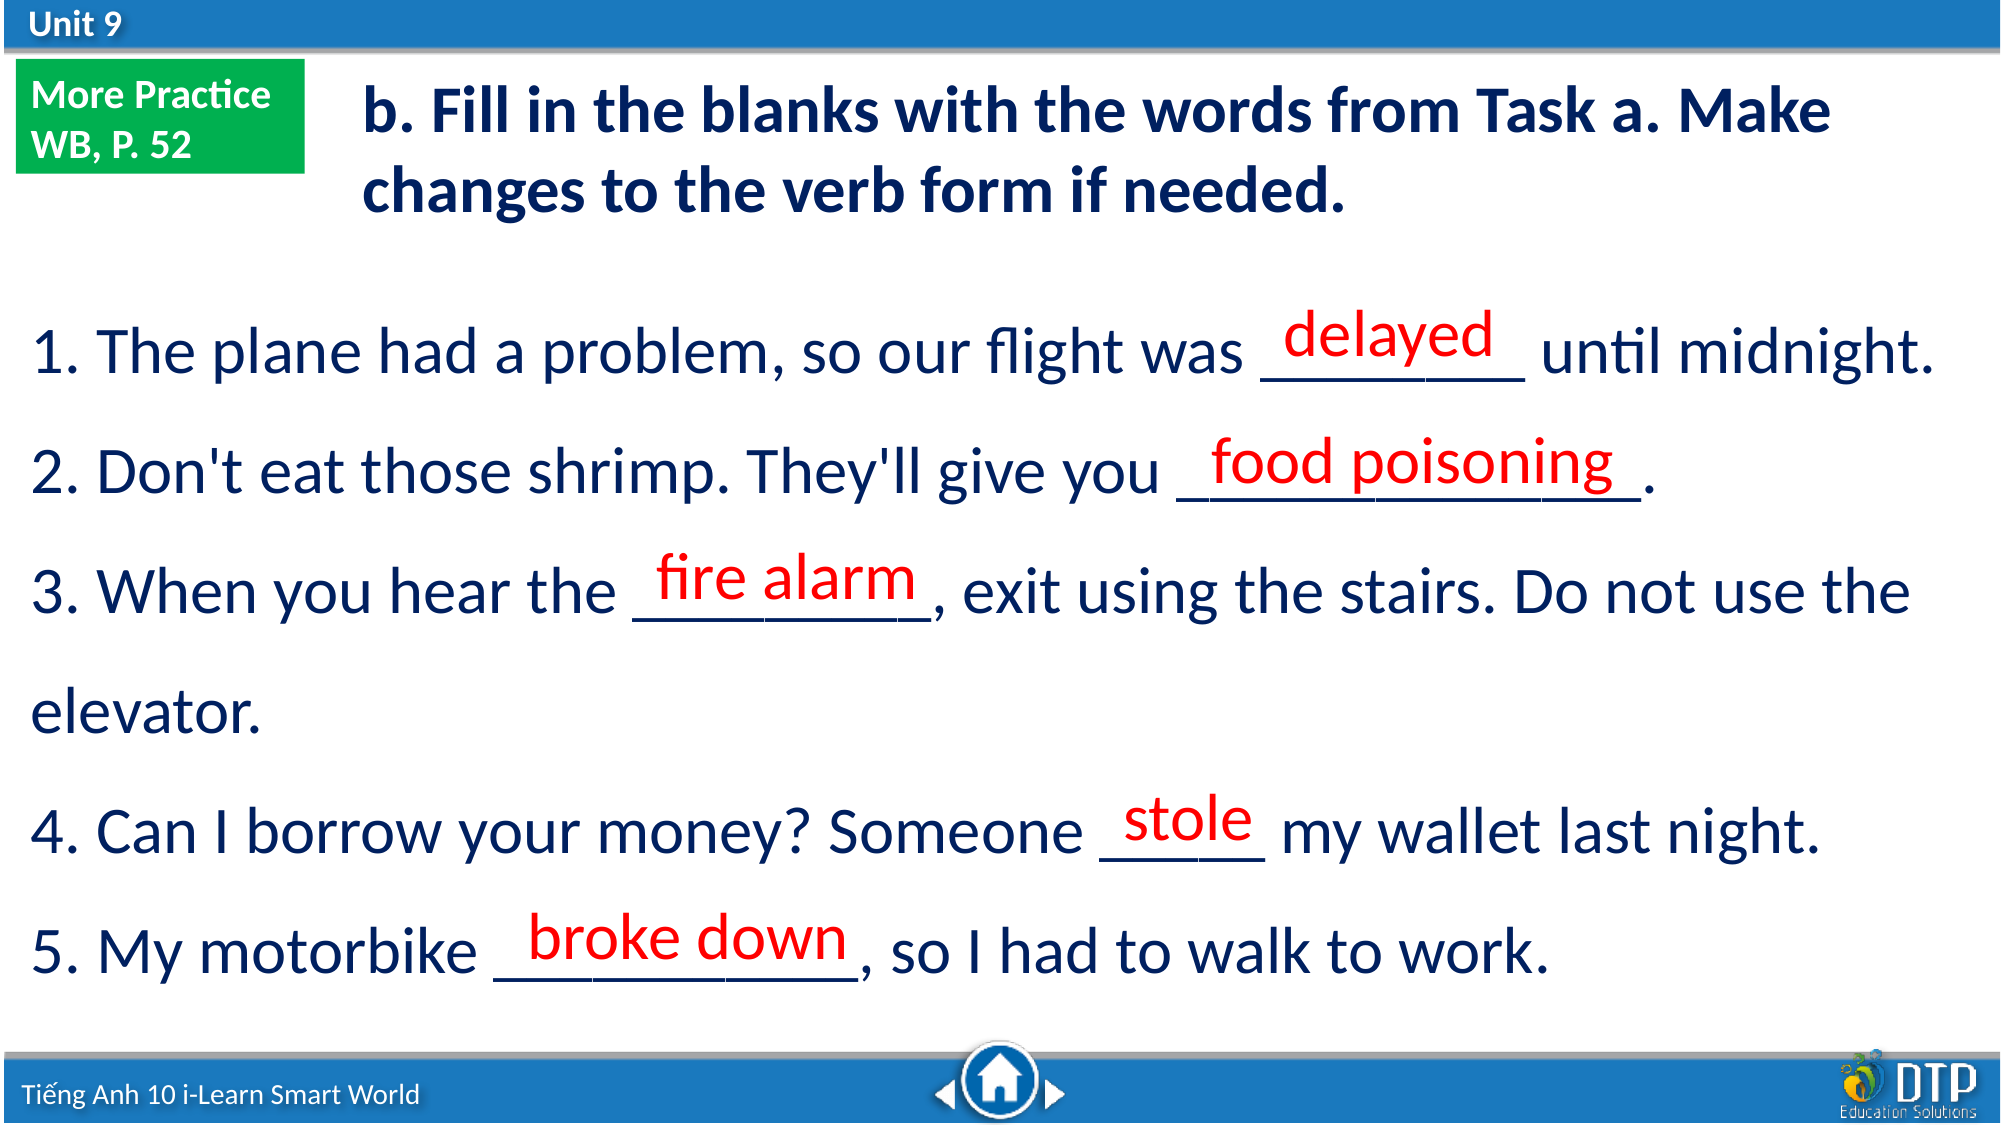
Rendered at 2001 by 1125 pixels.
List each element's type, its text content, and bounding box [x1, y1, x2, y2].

text_box food poisoning [1196, 409, 1637, 505]
picture [4, 0, 2001, 1123]
text_box More Practice WB, P. 52 [15, 58, 305, 174]
text_box fire alarm [641, 525, 1014, 620]
text_box b. Fill in the blanks with the words from Task a. Make changes to the verb form if needed. [347, 58, 1943, 233]
text_box broke down [512, 885, 885, 981]
text_box 1. The plane had a problem, so our flight was ________ until midnight. 2. Don't eat those shrimp. They'll give you ______________. 3. When you hear the _________, exit using the stairs. Do not use the elevator. 4. Can I borrow your money? Someone _____ my wallet last night. 5. My motorbike ___________, so I had to walk to work. [15, 259, 1974, 994]
text_box stole [1108, 765, 1294, 861]
text_box delayed [1269, 282, 1517, 377]
